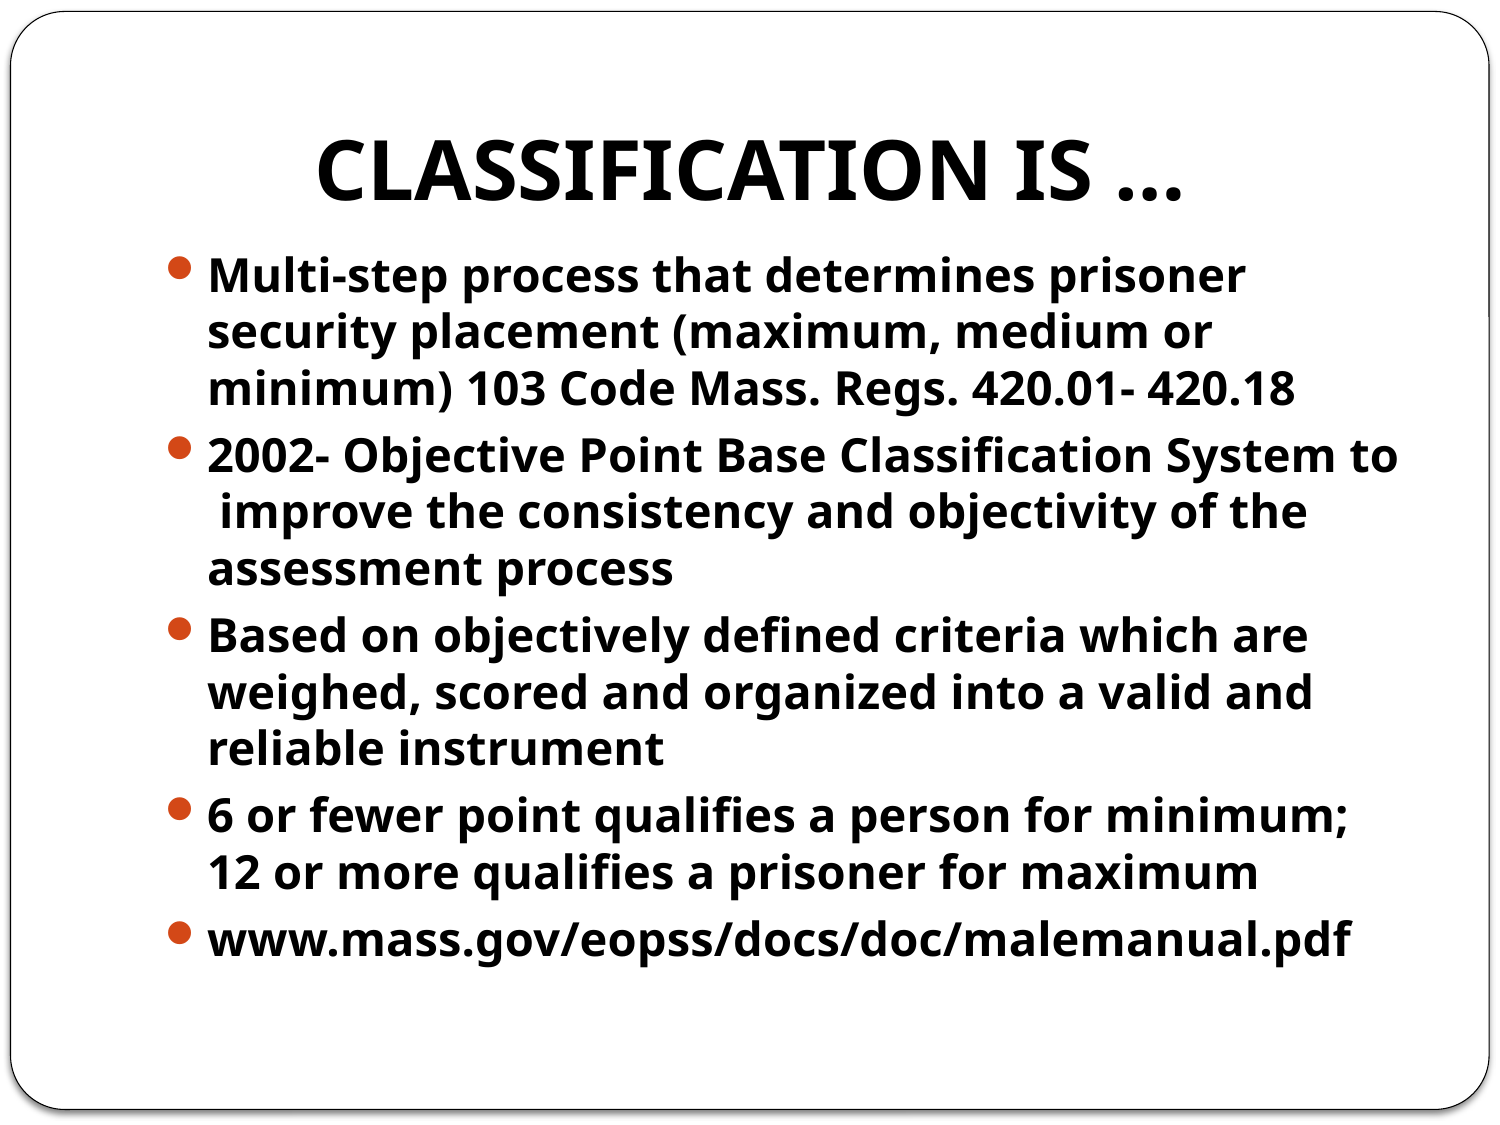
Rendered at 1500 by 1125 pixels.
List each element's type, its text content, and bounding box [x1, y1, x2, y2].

title CLASSIFICATION IS … [150, 45, 1425, 233]
list Multi-step process that determines prisoner security placement (maximum, medium or minimum) 103 Code Mass. Regs. 420.01- 420.18 2002- Objective Point Base Classification System to improve the consistency and objectivity of the assessment process Based on objectively defined criteria which are weighed, scored and organized into a valid and reliable instrument 6 or fewer point qualifies a person for minimum; 12 or more qualifies a prisoner for maximum www.mass.gov/eopss/docs/doc/malemanual.pdf [150, 237, 1425, 988]
